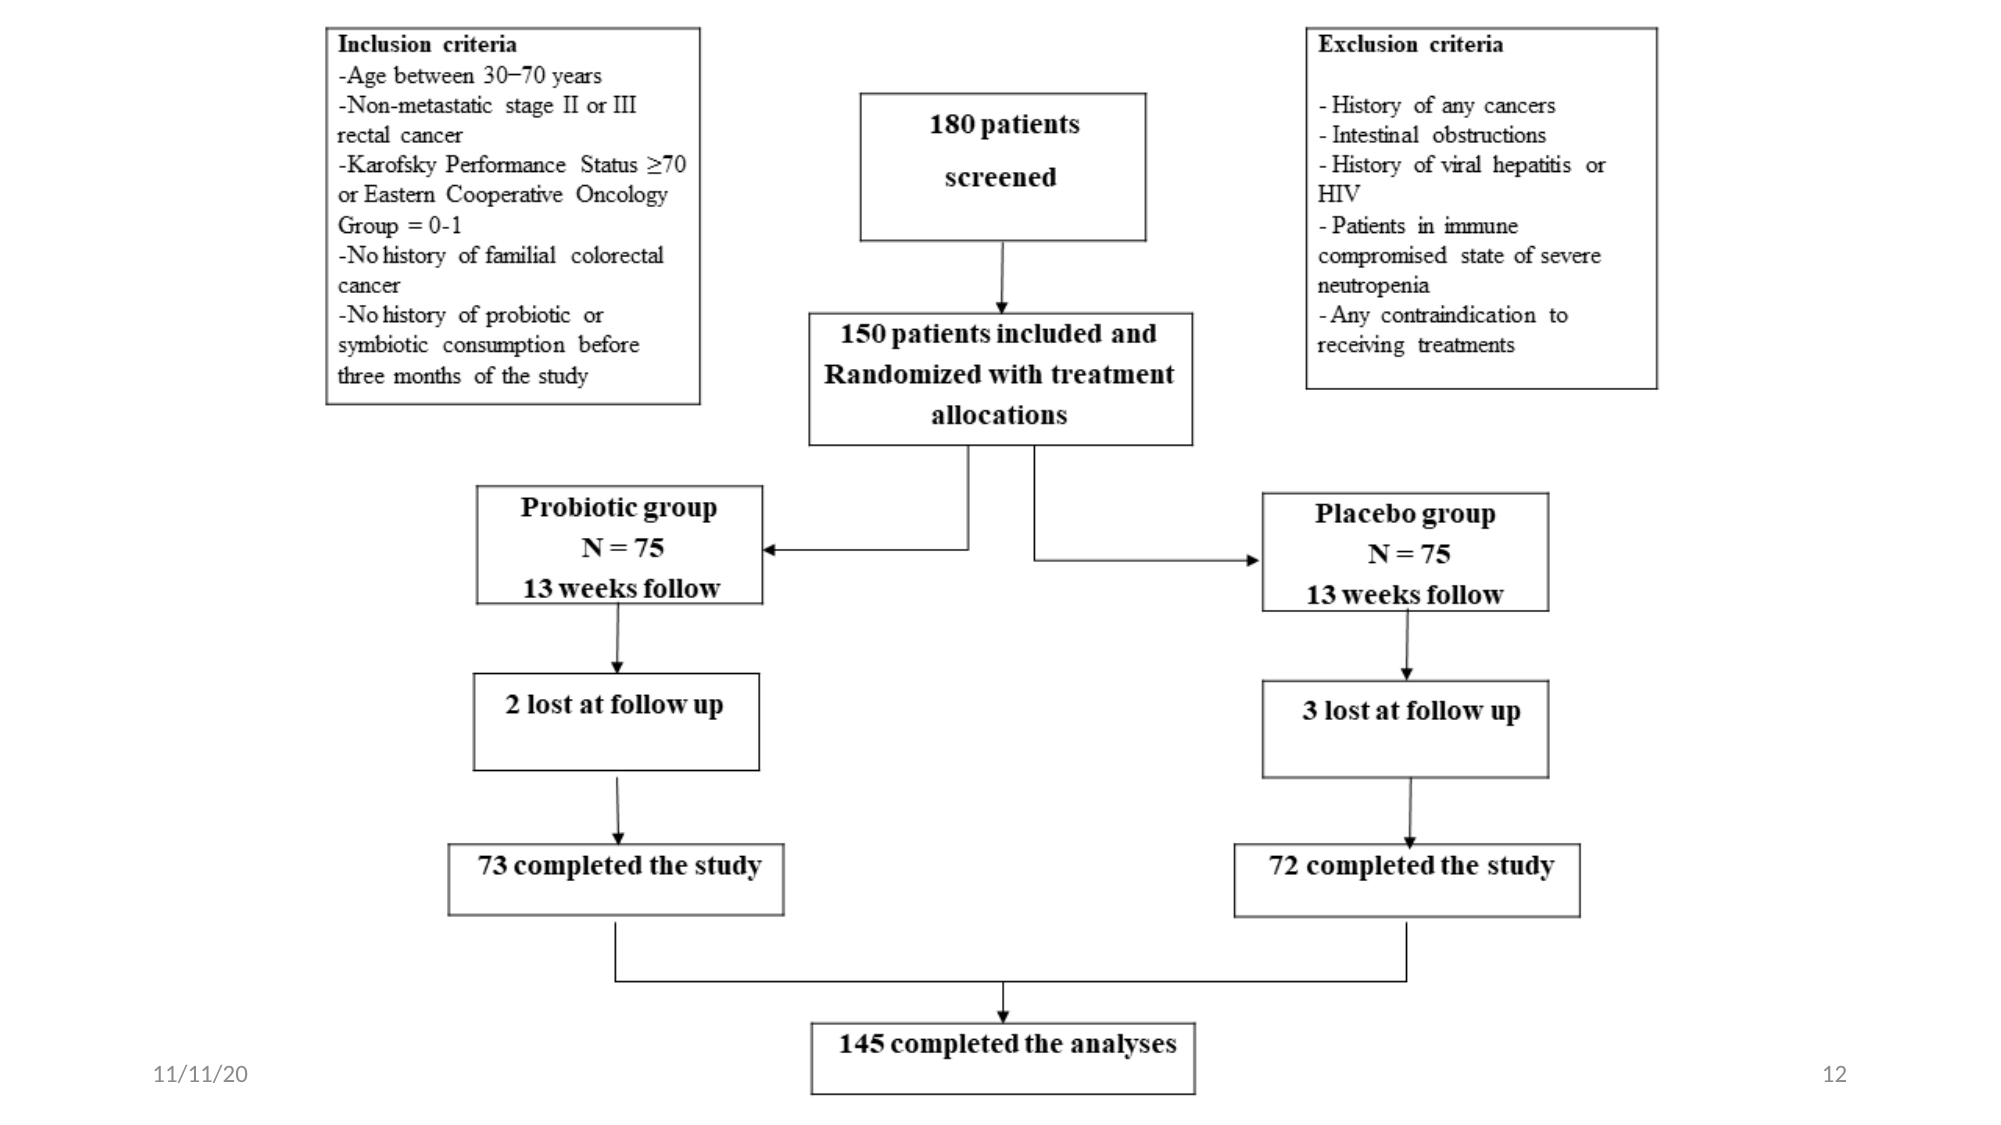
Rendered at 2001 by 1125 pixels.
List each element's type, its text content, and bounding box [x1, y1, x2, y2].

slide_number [137, 1042, 249, 1103]
picture [249, 0, 1750, 1125]
slide_number 12 [1750, 1042, 1863, 1103]
